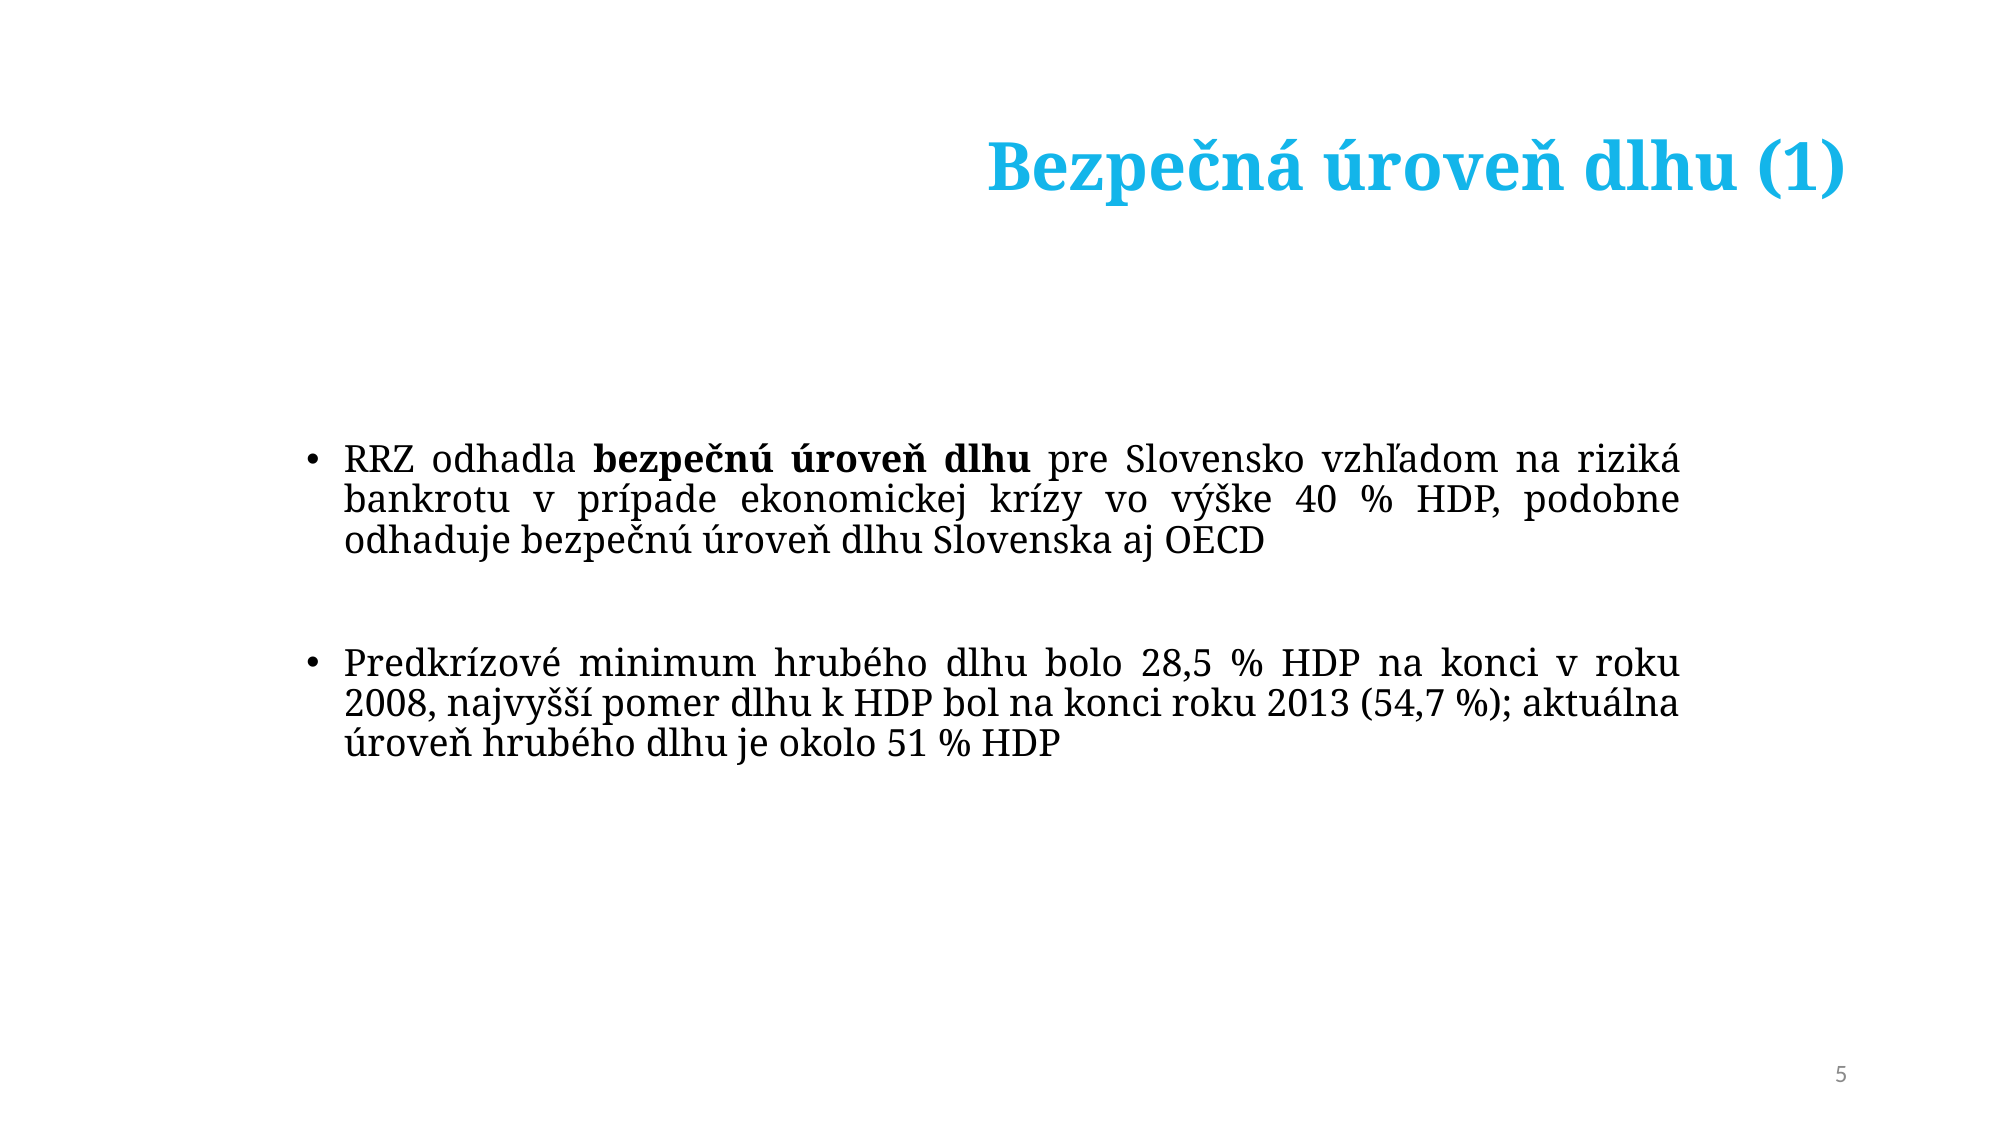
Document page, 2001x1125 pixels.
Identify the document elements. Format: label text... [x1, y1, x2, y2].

slide_number 5 [1412, 1042, 1863, 1103]
title Bezpečná úroveň dlhu (1) [137, 59, 1863, 278]
list RRZ odhadla bezpečnú úroveň dlhu pre Slovensko vzhľadom na riziká bankrotu v prípade ekonomickej krízy vo výške 40 % HDP, podobne odhaduje bezpečnú úroveň dlhu Slovenska aj OECD Predkrízové minimum hrubého dlhu bolo 28,5 % HDP na konci v roku 2008, najvyšší pomer dlhu k HDP bol na konci roku 2013 (54,7 %); aktuálna úroveň hrubého dlhu je okolo 51 % HDP [291, 432, 1697, 858]
